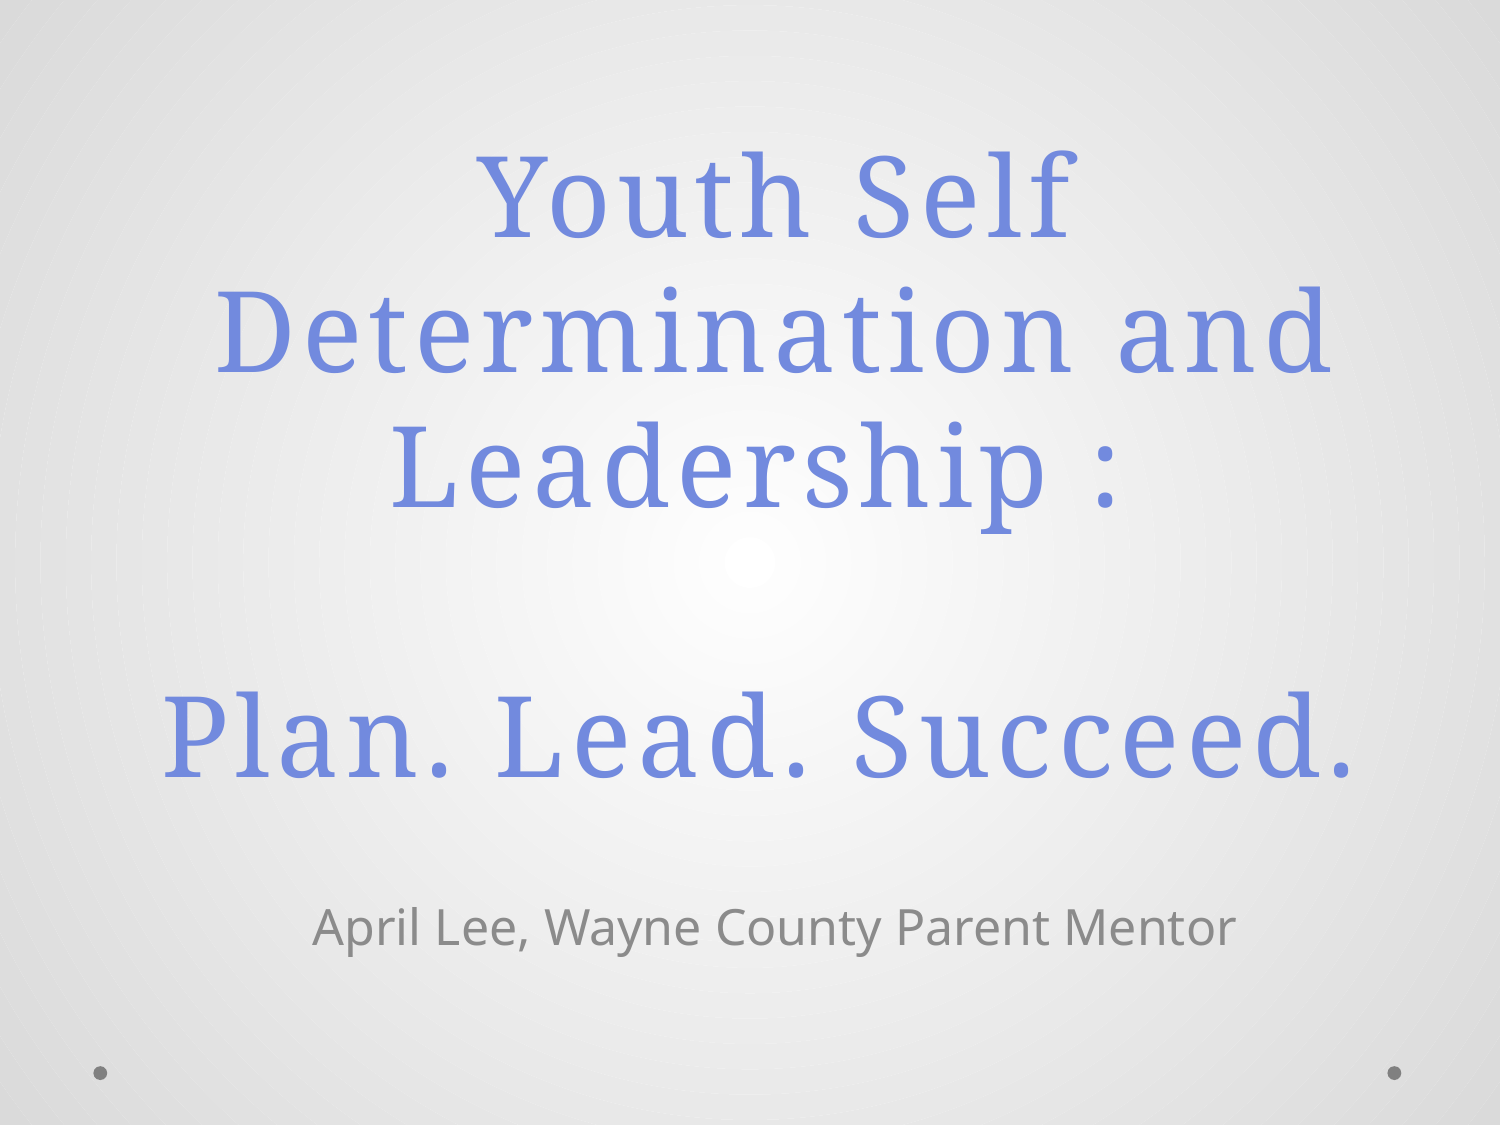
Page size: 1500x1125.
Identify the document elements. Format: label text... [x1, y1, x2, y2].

title Youth Self Determination and Leadership : Plan. Lead. Succeed. [62, 162, 1463, 808]
subtitle April Lee, Wayne County Parent Mentor [174, 887, 1375, 1033]
